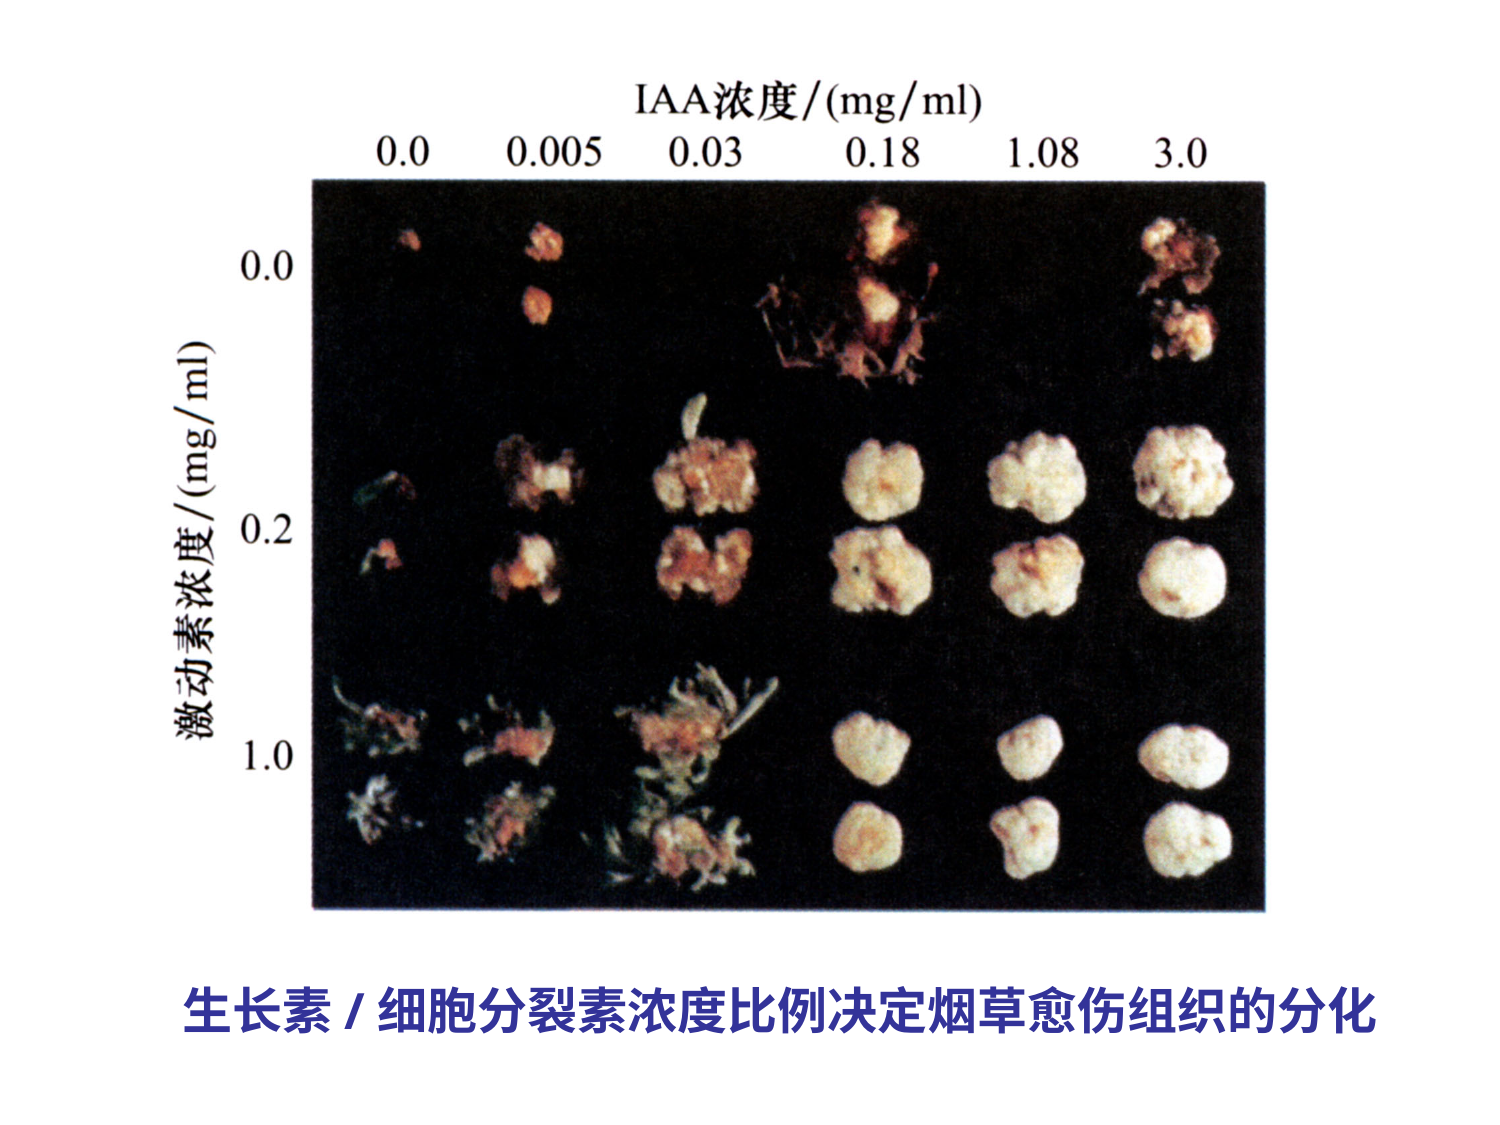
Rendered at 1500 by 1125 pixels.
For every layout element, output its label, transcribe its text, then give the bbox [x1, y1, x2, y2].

text_box 生长素/细胞分裂素浓度比例决定烟草愈伤组织的分化 [124, 971, 1436, 1047]
picture [135, 54, 1294, 935]
